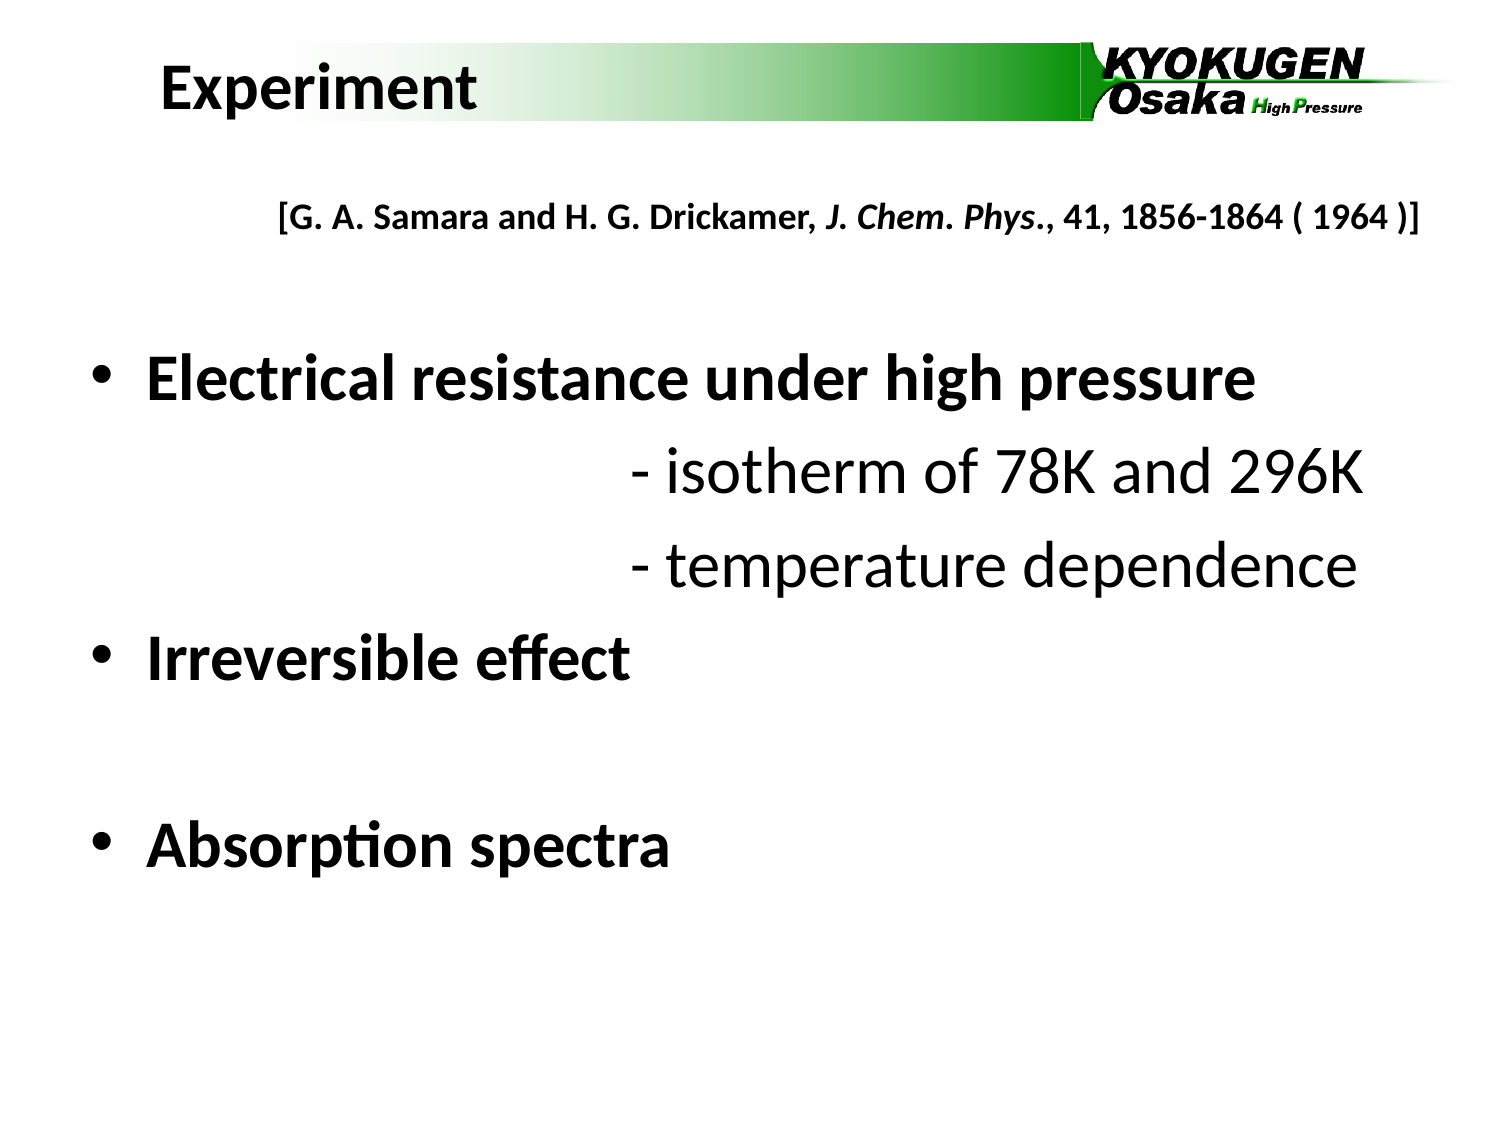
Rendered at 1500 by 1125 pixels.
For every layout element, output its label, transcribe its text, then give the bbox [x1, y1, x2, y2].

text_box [218, 42, 1459, 121]
list Electrical resistance under high pressure - isotherm of 78K and 296K - temperature dependence Irreversible effect Absorption spectra [75, 326, 1425, 970]
title Experiment [0, 42, 217, 124]
text_box [G. A. Samara and H. G. Drickamer, J. Chem. Phys., 41, 1856-1864 ( 1964 )] [262, 184, 1500, 245]
